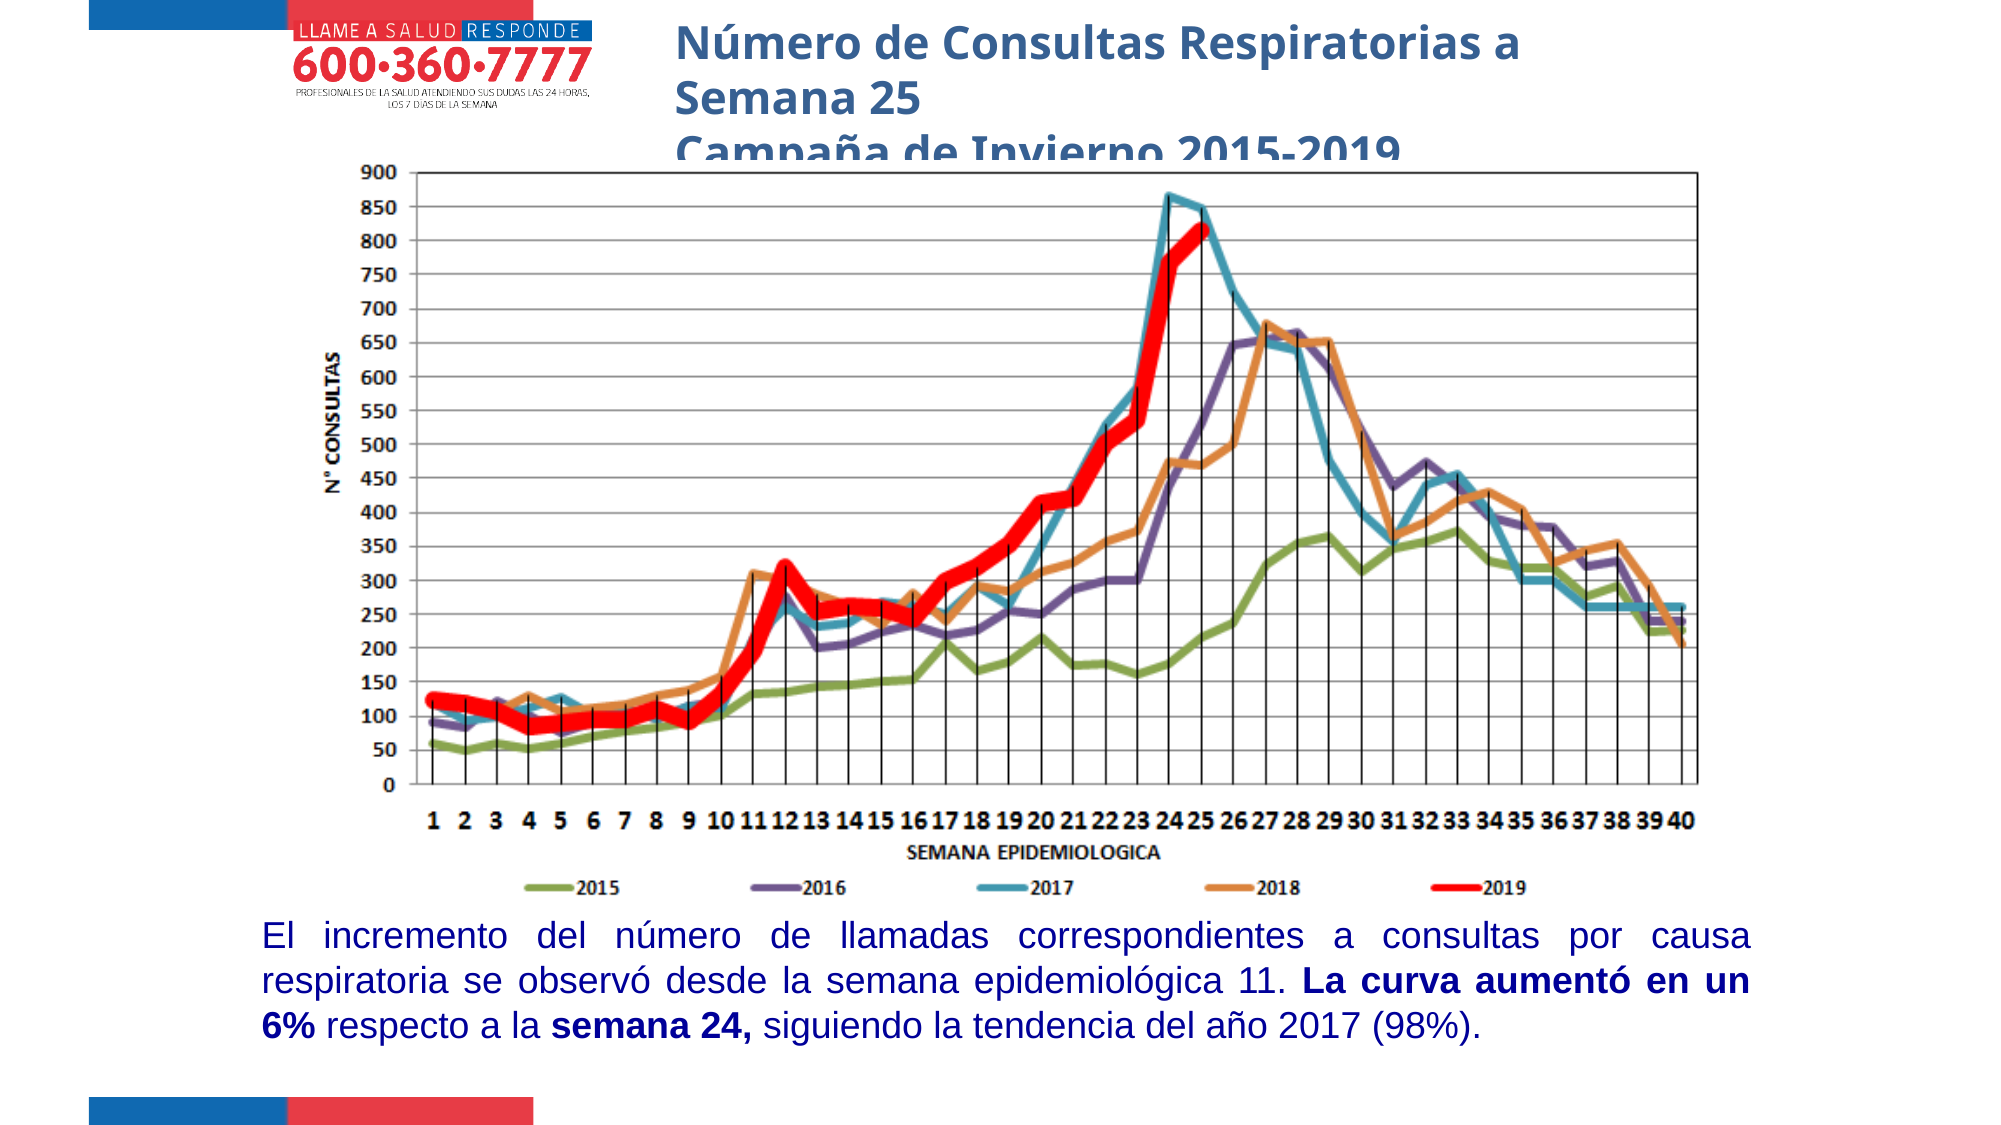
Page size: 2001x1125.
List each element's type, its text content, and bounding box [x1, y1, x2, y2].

picture [88, 0, 596, 112]
text_box El incremento del número de llamadas correspondientes a consultas por causa respiratoria se observó desde la semana epidemiológica 11. La curva aumentó en un 6% respecto a la semana 24, siguiendo la tendencia del año 2017 (98%). [188, 903, 1766, 1054]
picture [88, 1097, 534, 1125]
title Número de Consultas Respiratorias a Semana 25 Campaña de Invierno 2015-2019 [659, 31, 1645, 159]
picture [311, 160, 1704, 904]
